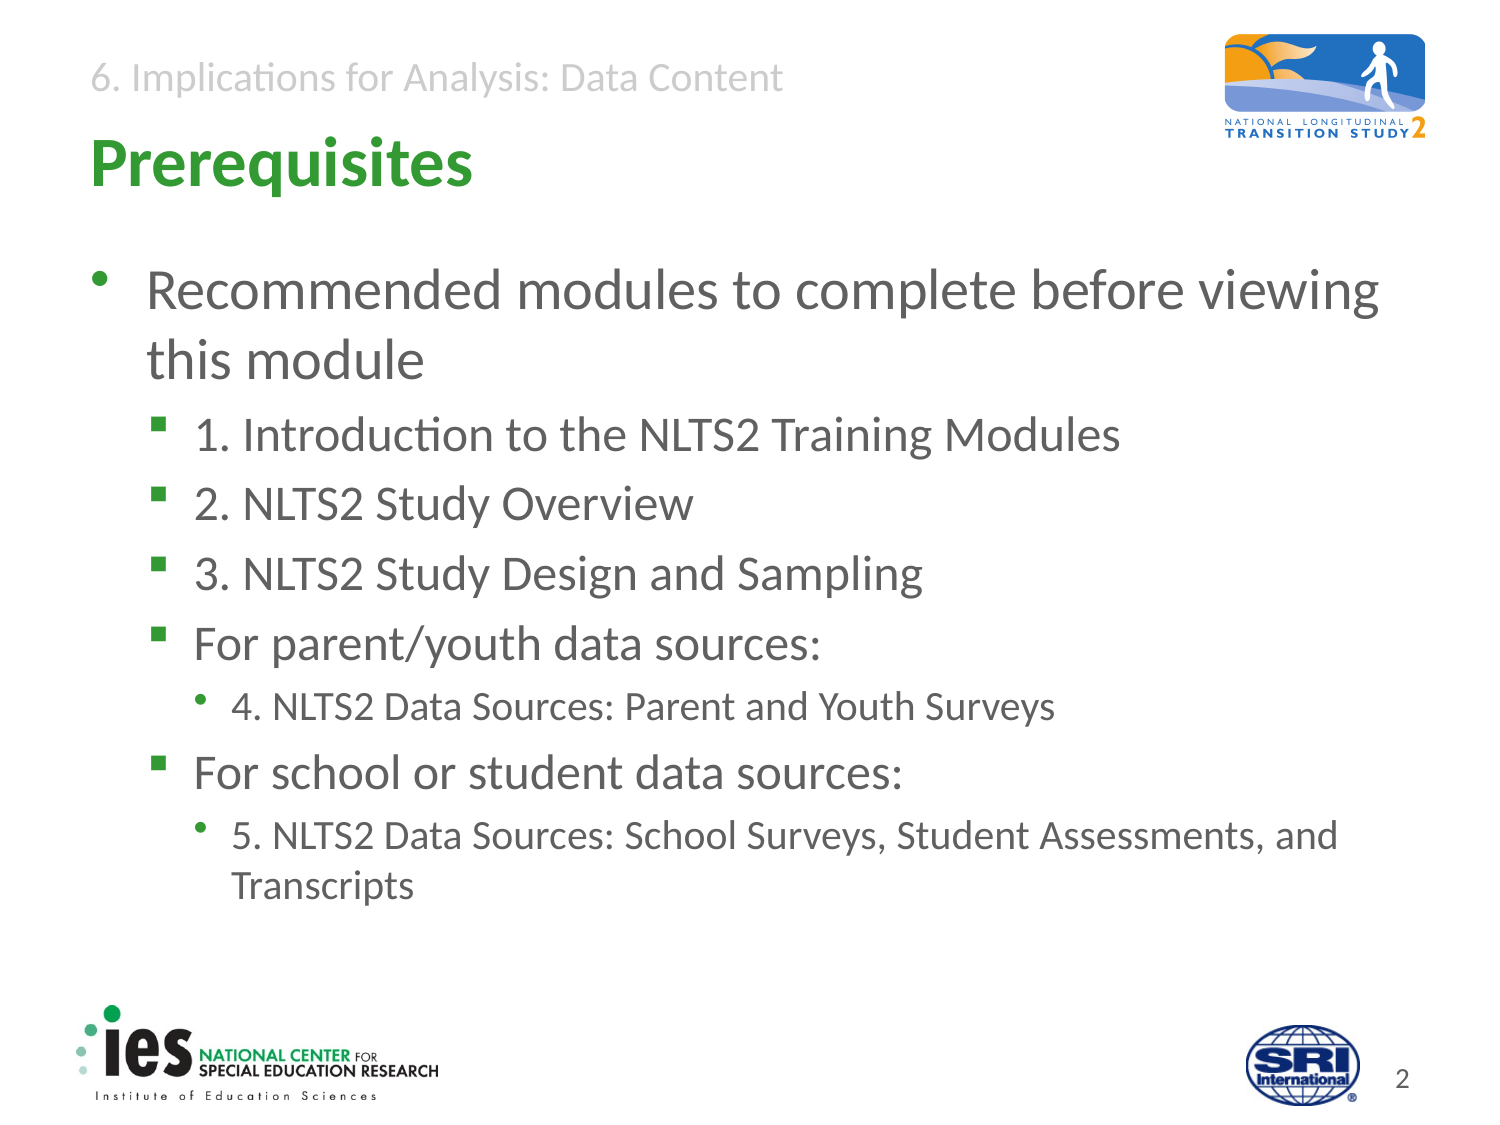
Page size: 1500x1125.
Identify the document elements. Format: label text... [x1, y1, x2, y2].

picture [76, 1005, 438, 1100]
picture [1246, 1025, 1360, 1106]
slide_number 1 [1321, 1051, 1426, 1125]
list Recommended modules to complete before viewing this module 1. Introduction to the NLTS2 Training Modules 2. NLTS2 Study Overview 3. NLTS2 Study Design and Sampling For parent/youth data sources: 4. NLTS2 Data Sources: Parent and Youth Surveys For school or student data sources: 5. NLTS2 Data Sources: School Surveys, Student Assessments, and Transcripts [74, 243, 1426, 987]
title Prerequisites [74, 90, 1426, 226]
